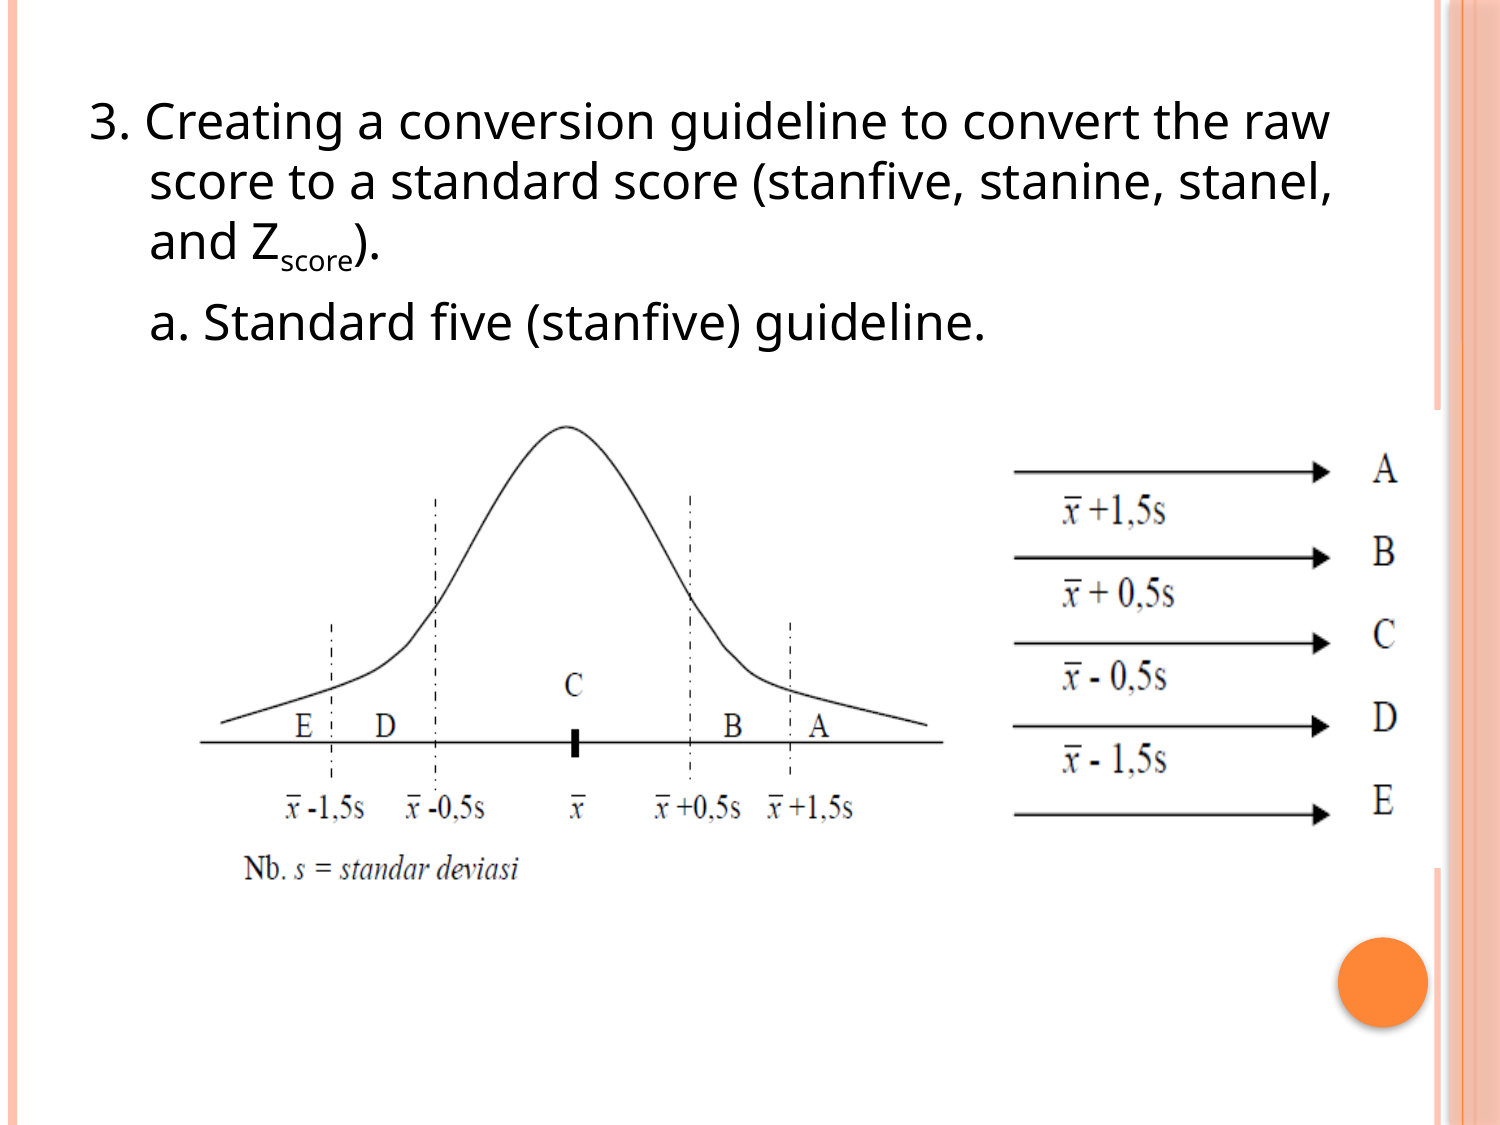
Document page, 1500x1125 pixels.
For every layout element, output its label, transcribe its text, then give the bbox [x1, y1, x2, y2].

list 3. Creating a conversion guideline to convert the raw score to a standard score (stanfive, stanine, stanel, and Zscore). a. Standard five (stanfive) guideline. [75, 82, 1372, 1062]
picture [987, 409, 1442, 868]
picture [175, 374, 974, 923]
